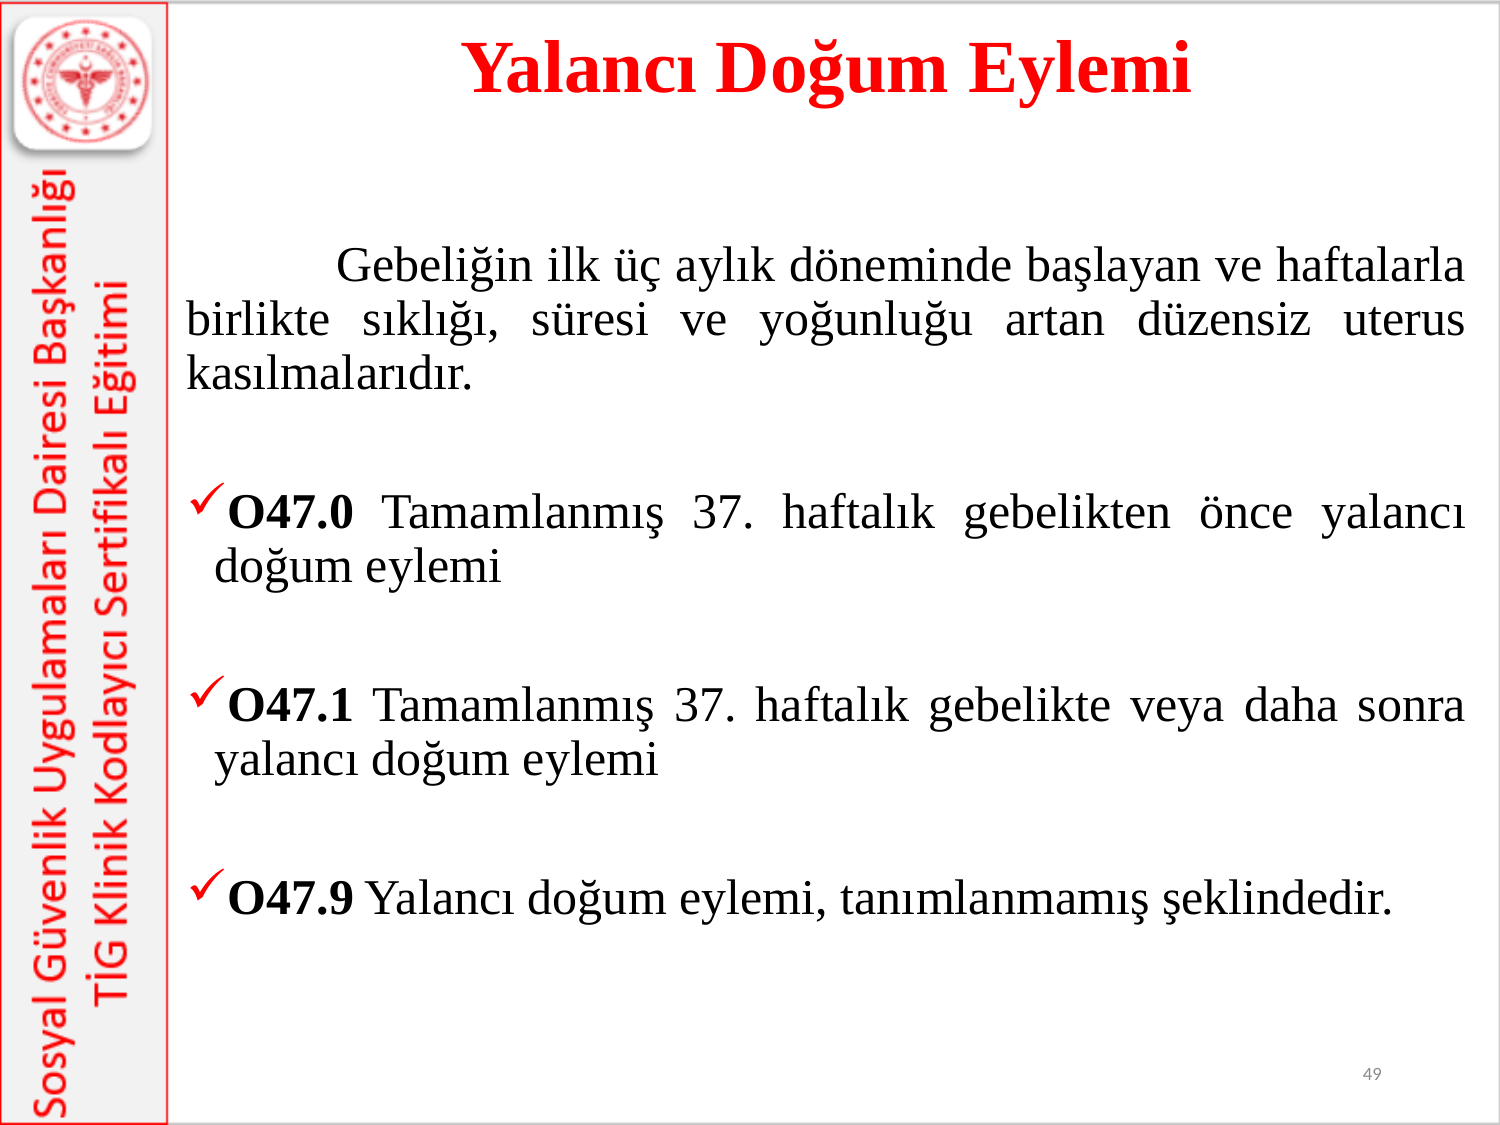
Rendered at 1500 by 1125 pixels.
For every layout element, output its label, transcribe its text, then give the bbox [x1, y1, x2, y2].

picture [0, 0, 1500, 1125]
list Gebeliğin ilk üç aylık döneminde başlayan ve haftalarla birlikte sıklığı, süresi ve yoğunluğu artan düzensiz uterus kasılmalarıdır. O47.0 Tamamlanmış 37. haftalık gebelikten önce yalancı doğum eylemi O47.1 Tamamlanmış 37. haftalık gebelikte veya daha sonra yalancı doğum eylemi O47.9 Yalancı doğum eylemi, tanımlanmamış şeklindedir. [171, 160, 1483, 1008]
slide_number 49 [1059, 1042, 1397, 1103]
title Yalancı Doğum Eylemi [171, 0, 1483, 138]
